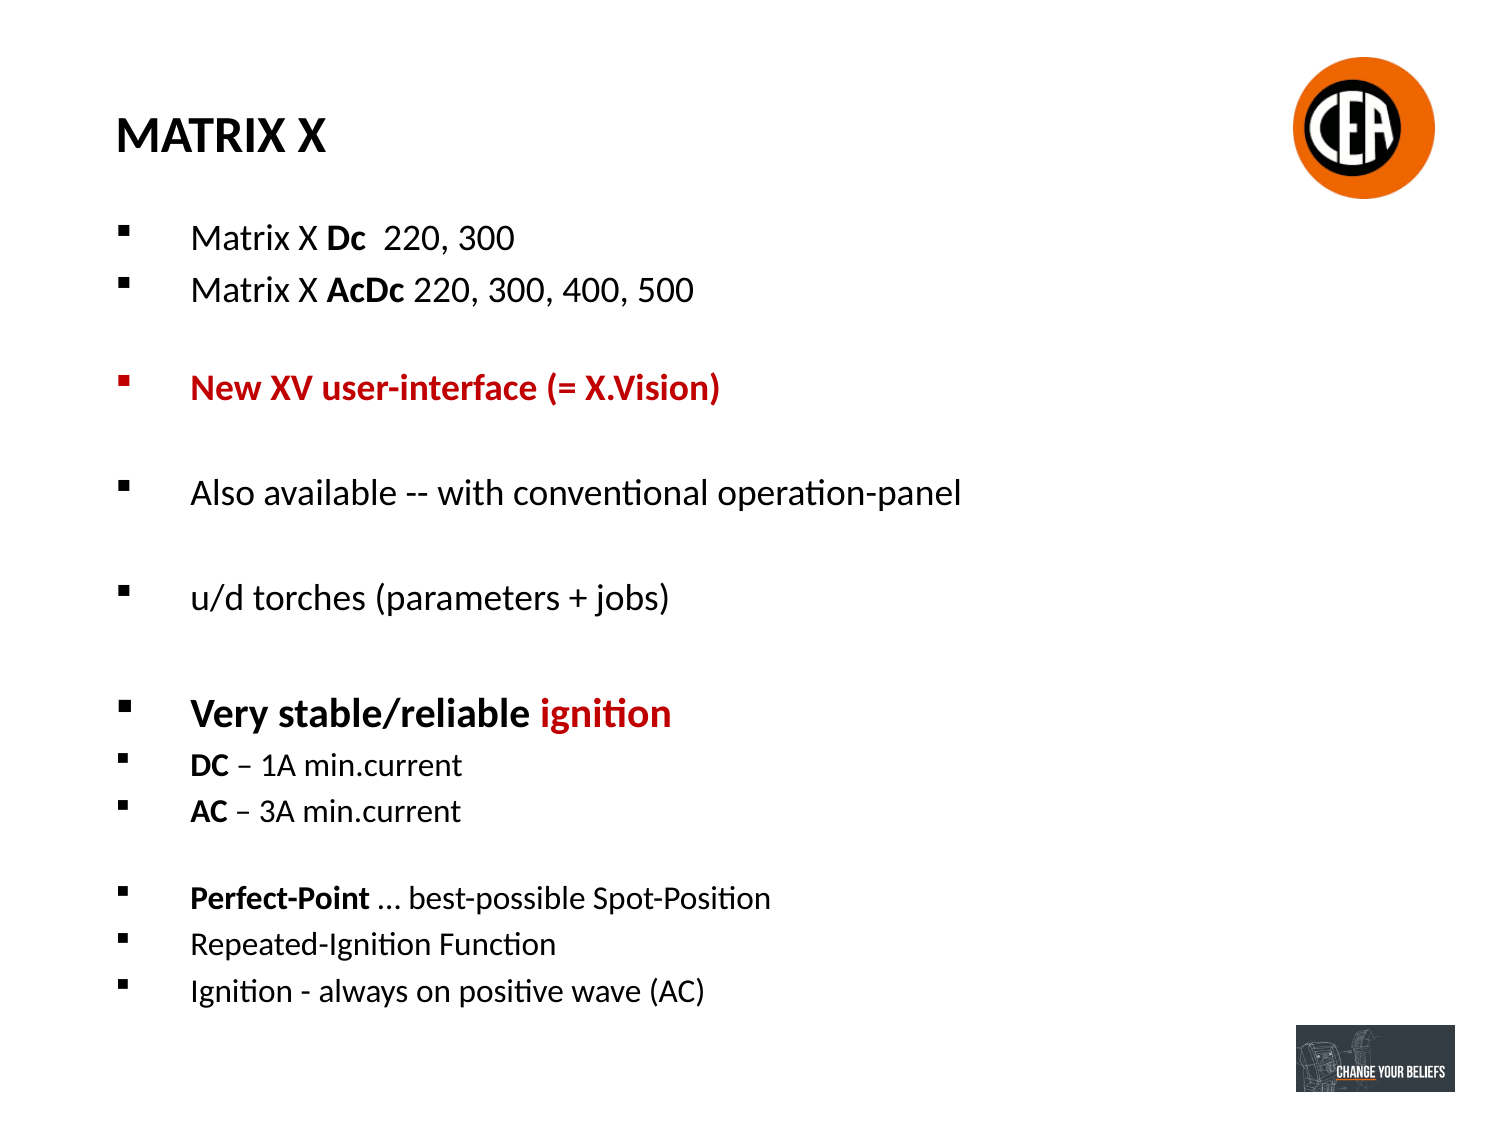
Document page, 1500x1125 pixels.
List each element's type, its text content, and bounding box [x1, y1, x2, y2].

picture [1293, 56, 1435, 199]
subtitle Matrix X Dc 220, 300 Matrix X AcDc 220, 300, 400, 500 New XV user-interface (= X.Vision) Also available -- with conventional operation-panel u/d torches (parameters + jobs) Very stable/reliable ignition DC – 1A min.current AC – 3A min.current Perfect-Point … best-possible Spot-Position Repeated-Ignition Function Ignition - always on positive wave (AC) [100, 205, 1436, 1113]
picture [1295, 1025, 1455, 1092]
title MATRIX X [100, 90, 1288, 173]
